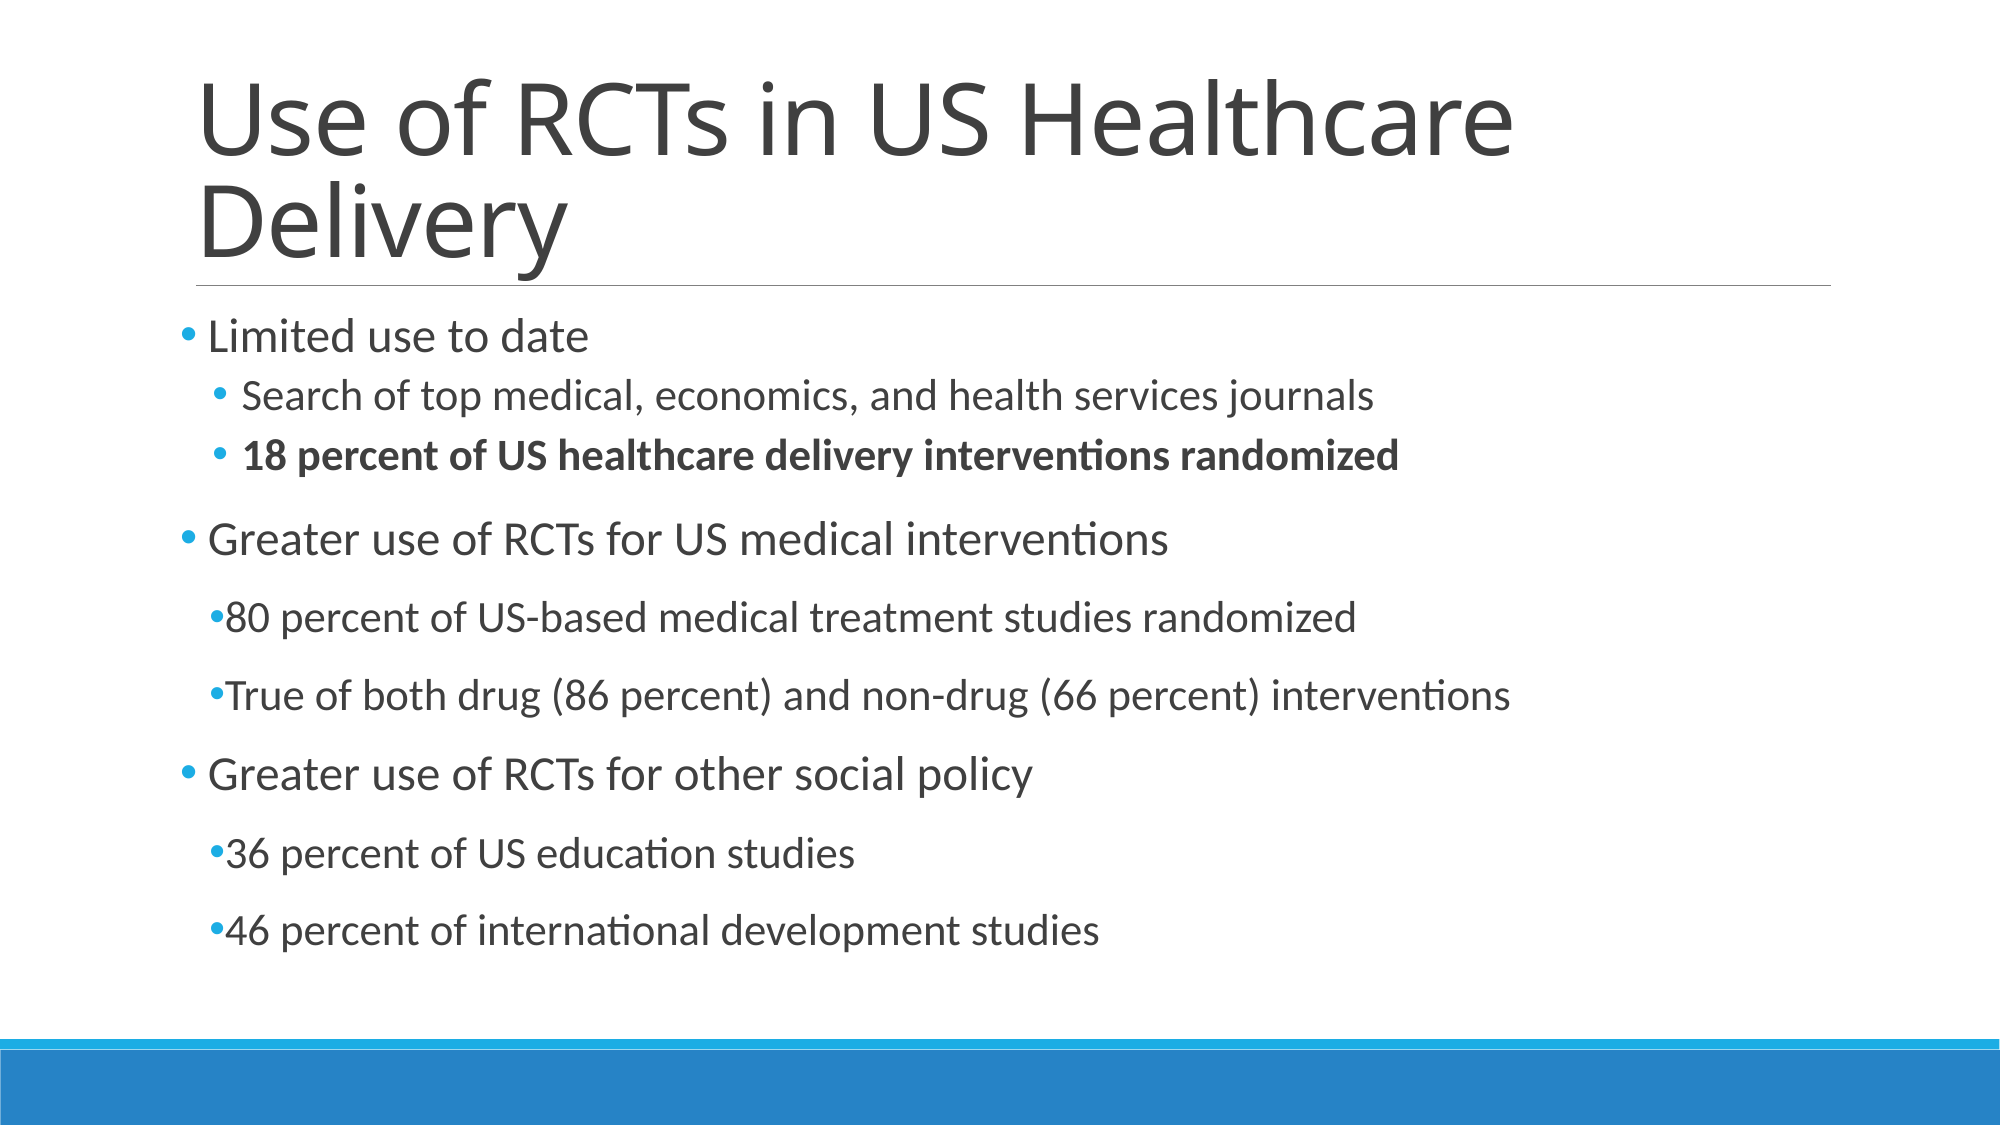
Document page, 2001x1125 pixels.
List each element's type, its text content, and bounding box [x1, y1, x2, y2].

list Limited use to date Search of top medical, economics, and health services journals 18 percent of US healthcare delivery interventions randomized Greater use of RCTs for US medical interventions 80 percent of US-based medical treatment studies randomized True of both drug (86 percent) and non-drug (66 percent) interventions Greater use of RCTs for other social policy 36 percent of US education studies 46 percent of international development studies [180, 302, 1830, 963]
title Use of RCTs in US Healthcare Delivery [180, 47, 1830, 285]
